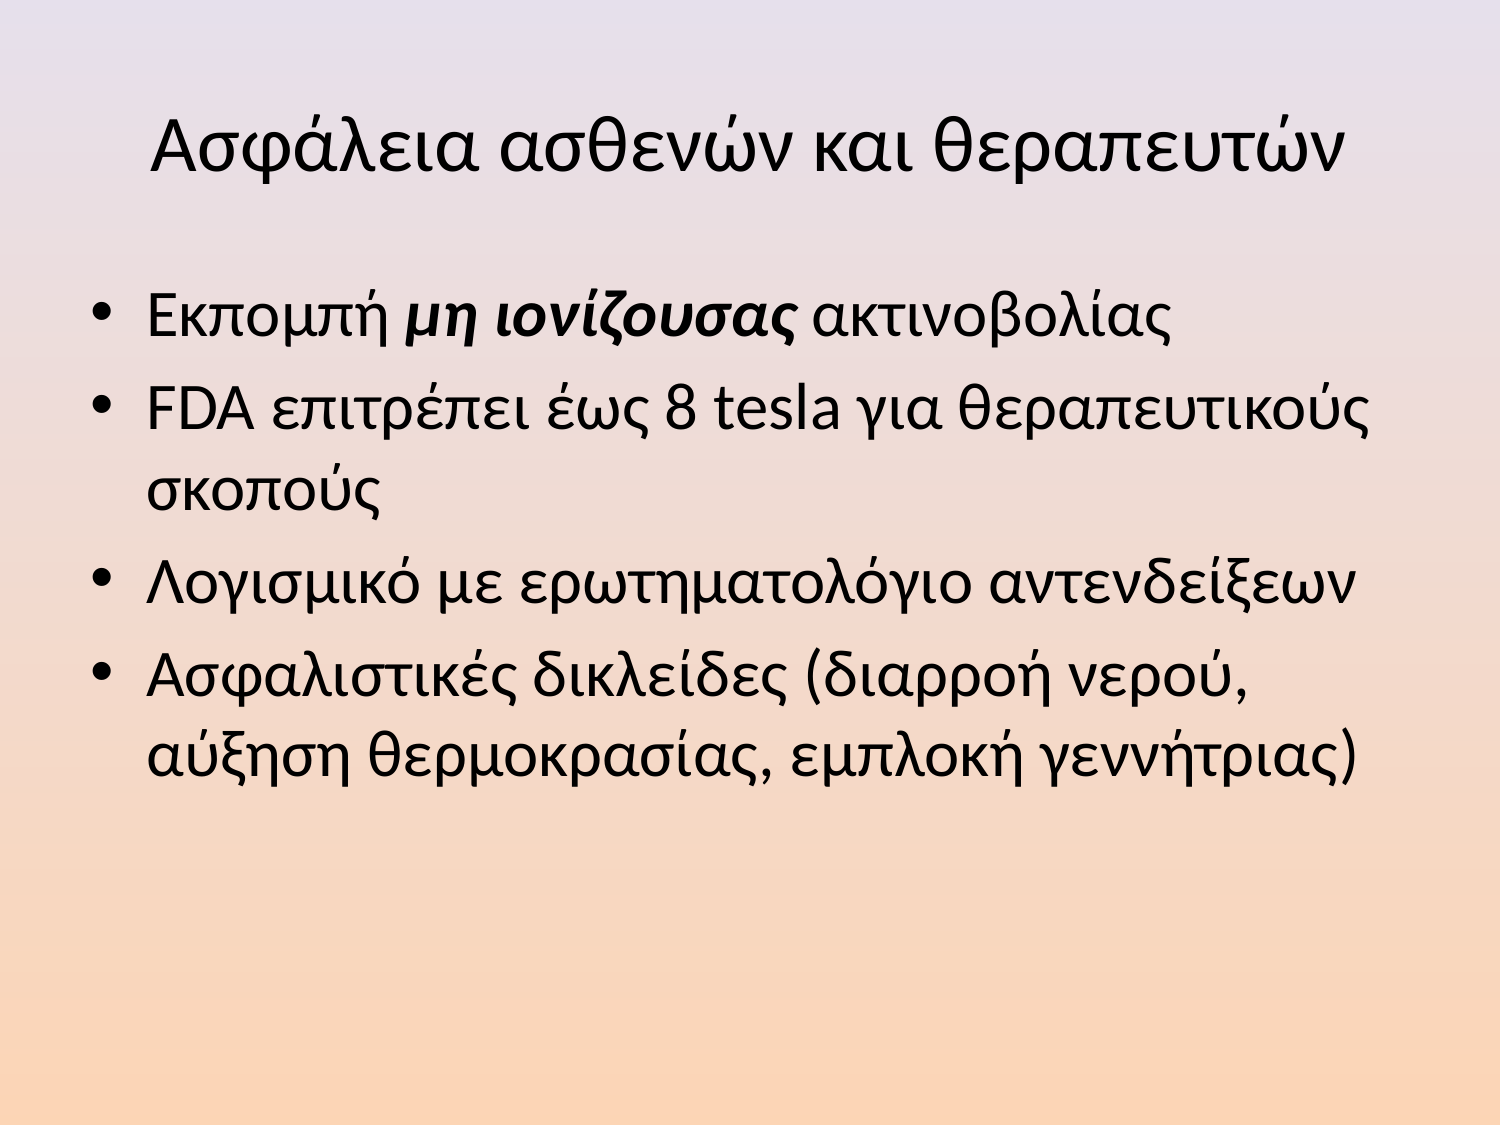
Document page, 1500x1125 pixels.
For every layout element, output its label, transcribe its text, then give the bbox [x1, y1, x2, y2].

title Ασφάλεια ασθενών και θεραπευτών [75, 45, 1425, 233]
list Εκπομπή μη ιονίζουσας ακτινοβολίας FDA επιτρέπει έως 8 tesla για θεραπευτικούς σκοπούς Λογισμικό με ερωτηματολόγιο αντενδείξεων Ασφαλιστικές δικλείδες (διαρροή νερού, αύξηση θερμοκρασίας, εμπλοκή γεννήτριας) [75, 262, 1425, 1005]
